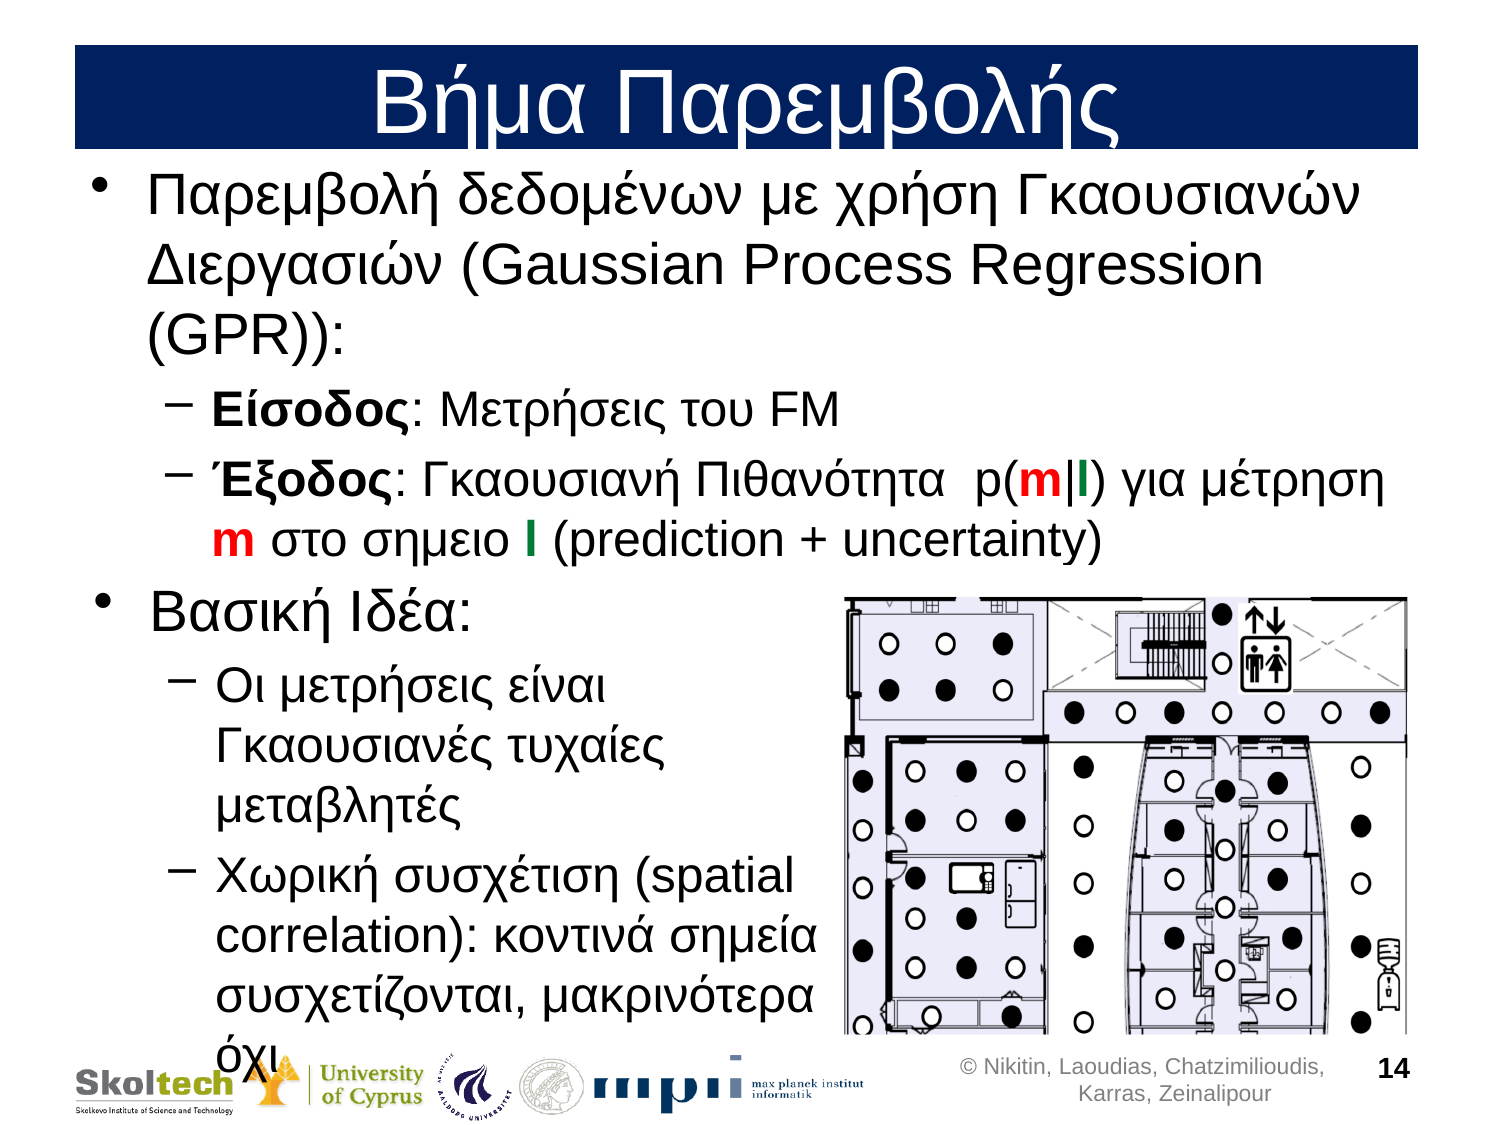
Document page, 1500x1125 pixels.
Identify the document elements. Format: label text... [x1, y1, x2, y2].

picture [71, 1061, 78, 1123]
picture [820, 564, 1419, 1054]
list Παρεμβολή δεδομένων με χρήση Γκαουσιανών Διεργασιών (Gaussian Process Regression (GPR)): Είσοδος: Μετρήσεις του FM Έξοδος: Γκαουσιανή Πιθανότητα p(m|l) για μέτρηση m στο σημειο l (prediction + uncertainty) [75, 148, 1425, 982]
title Βήμα Παρεμβολής [75, 45, 1418, 148]
text_box Βασική Ιδέα: Οι μετρήσεις είναι Γκαουσιανές τυχαίες μεταβλητές Χωρική συσχέτιση (spatial correlation): κοντινά σημεία συσχετίζονται, μακρινότερα όχι [78, 565, 845, 1125]
picture [845, 1055, 864, 1118]
